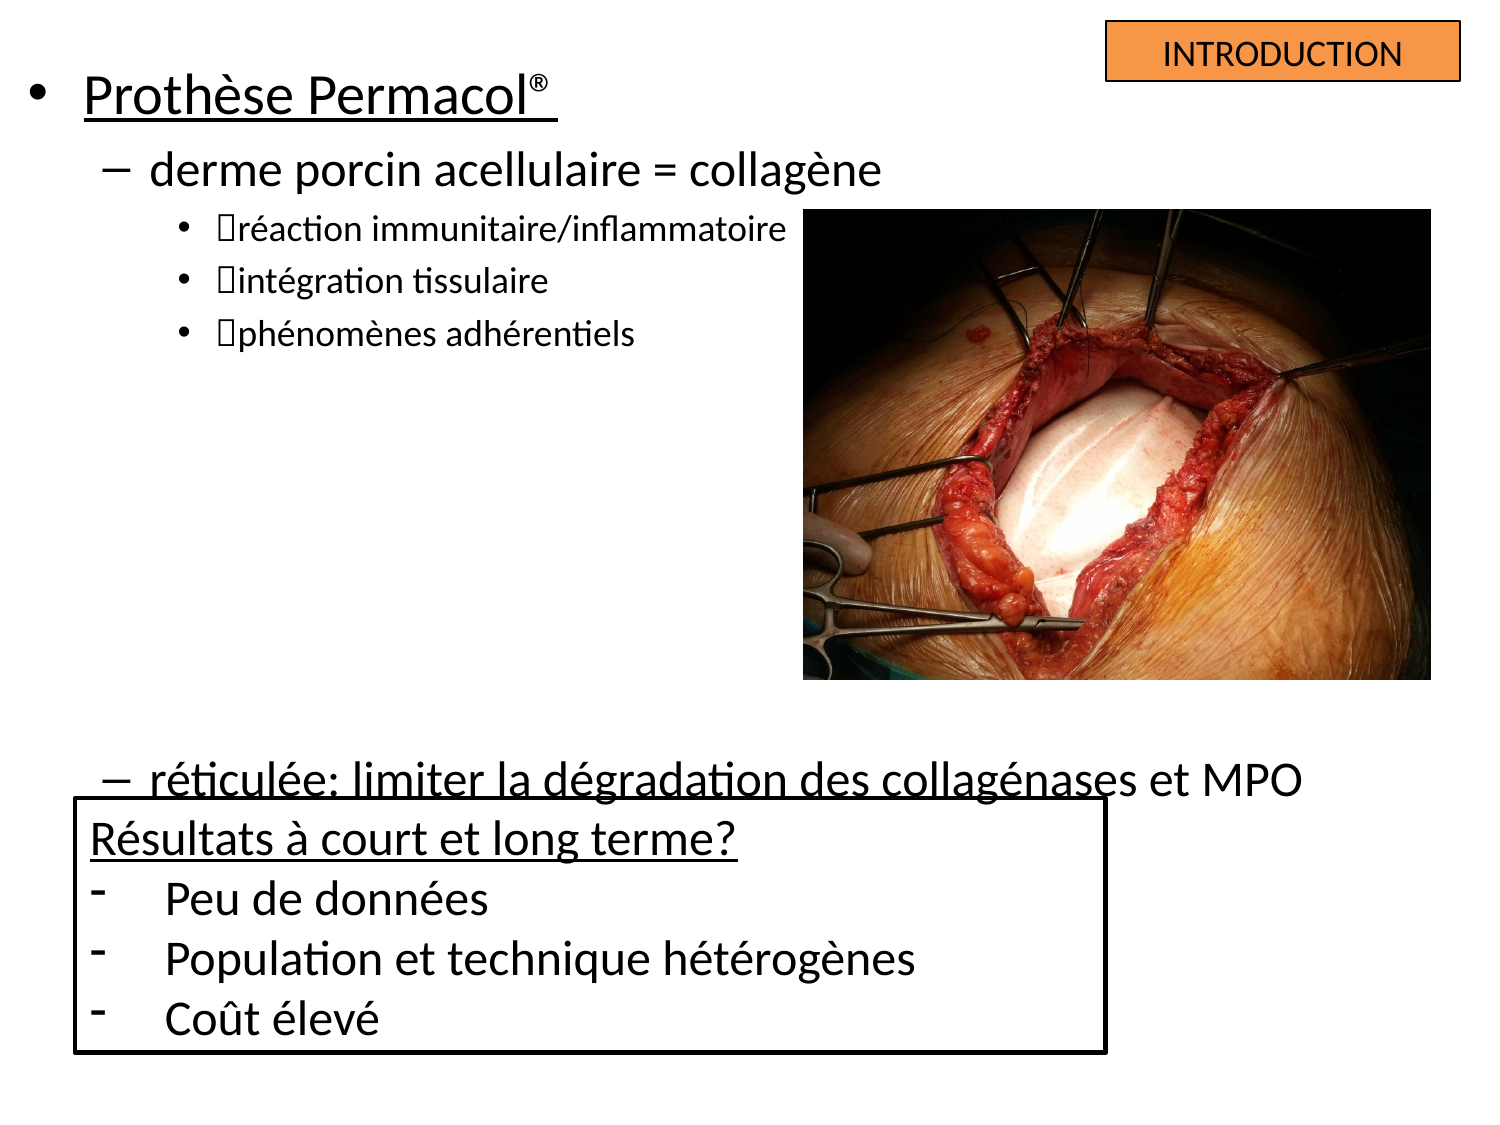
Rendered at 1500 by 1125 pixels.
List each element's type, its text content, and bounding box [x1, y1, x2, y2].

picture [803, 209, 1431, 680]
text_box Résultats à court et long terme? Peu de données Population et technique hétérogènes Coût élevé [75, 798, 1106, 1053]
text_box INTRODUCTION [1105, 21, 1460, 81]
list Prothèse Permacol® derme porcin acellulaire = collagène réaction immunitaire/inflammatoire intégration tissulaire phénomènes adhérentiels réticulée: limiter la dégradation des collagénases et MPO [12, 48, 1363, 821]
